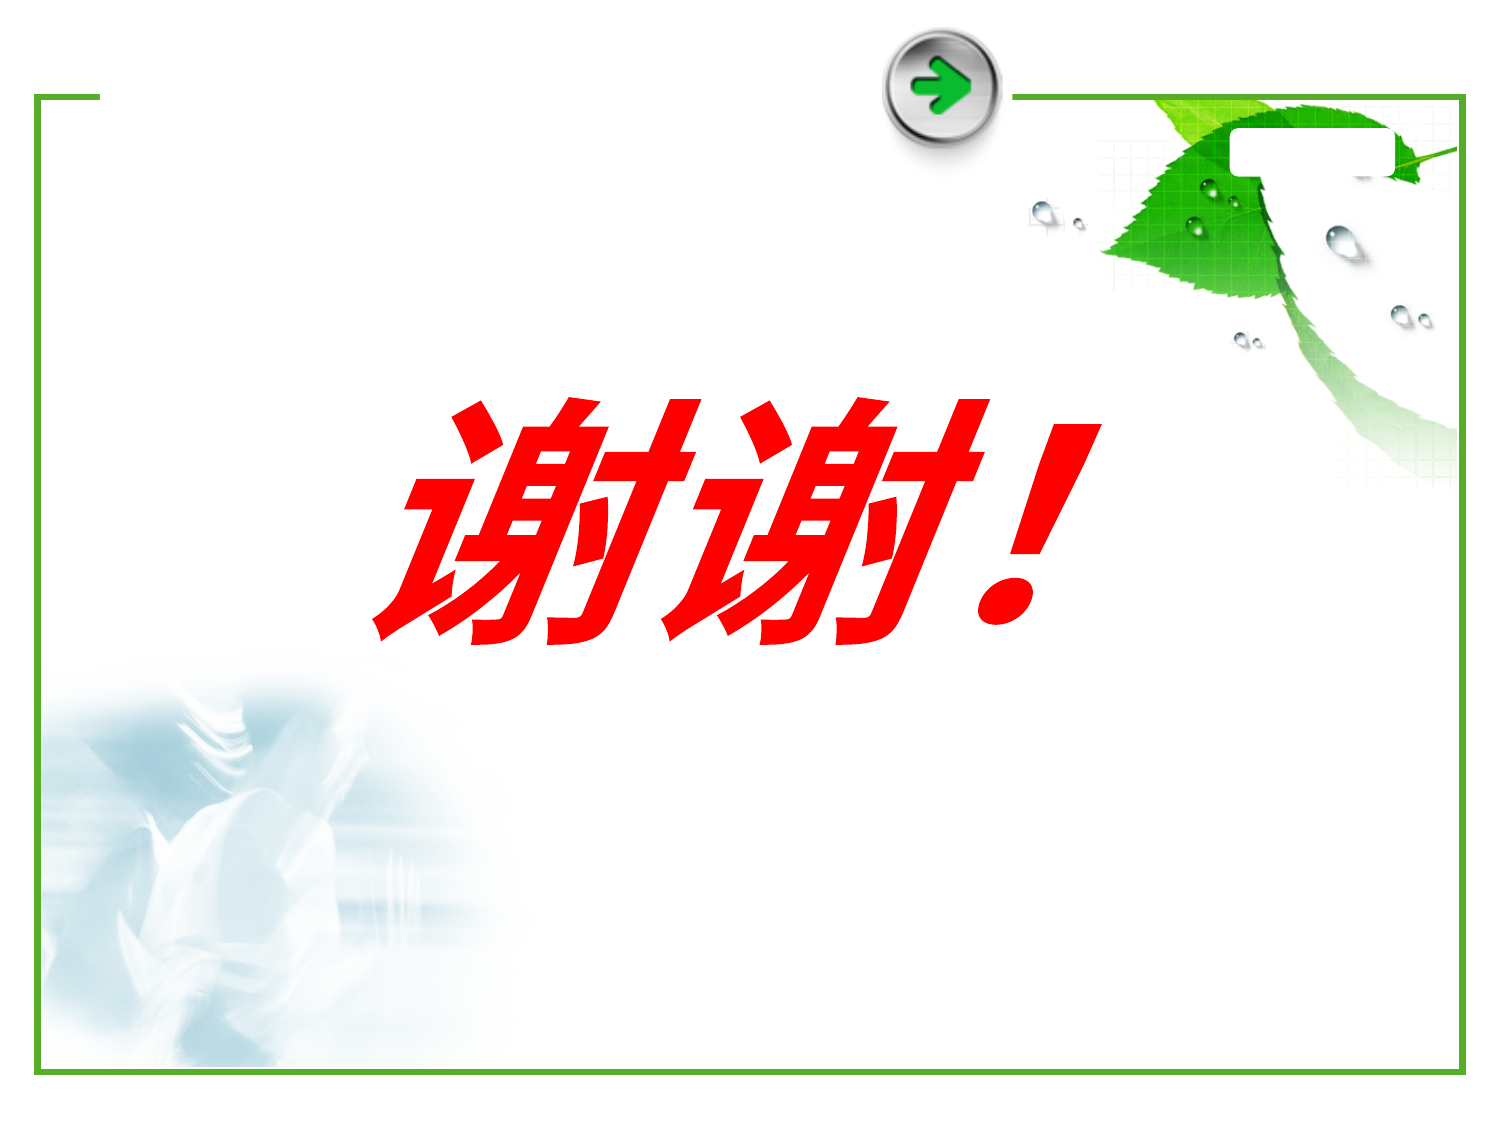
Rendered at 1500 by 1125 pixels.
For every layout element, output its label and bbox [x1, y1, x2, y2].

picture [882, 27, 1005, 180]
picture [1024, 100, 1457, 518]
text_box [1230, 128, 1395, 176]
picture [41, 610, 550, 1067]
